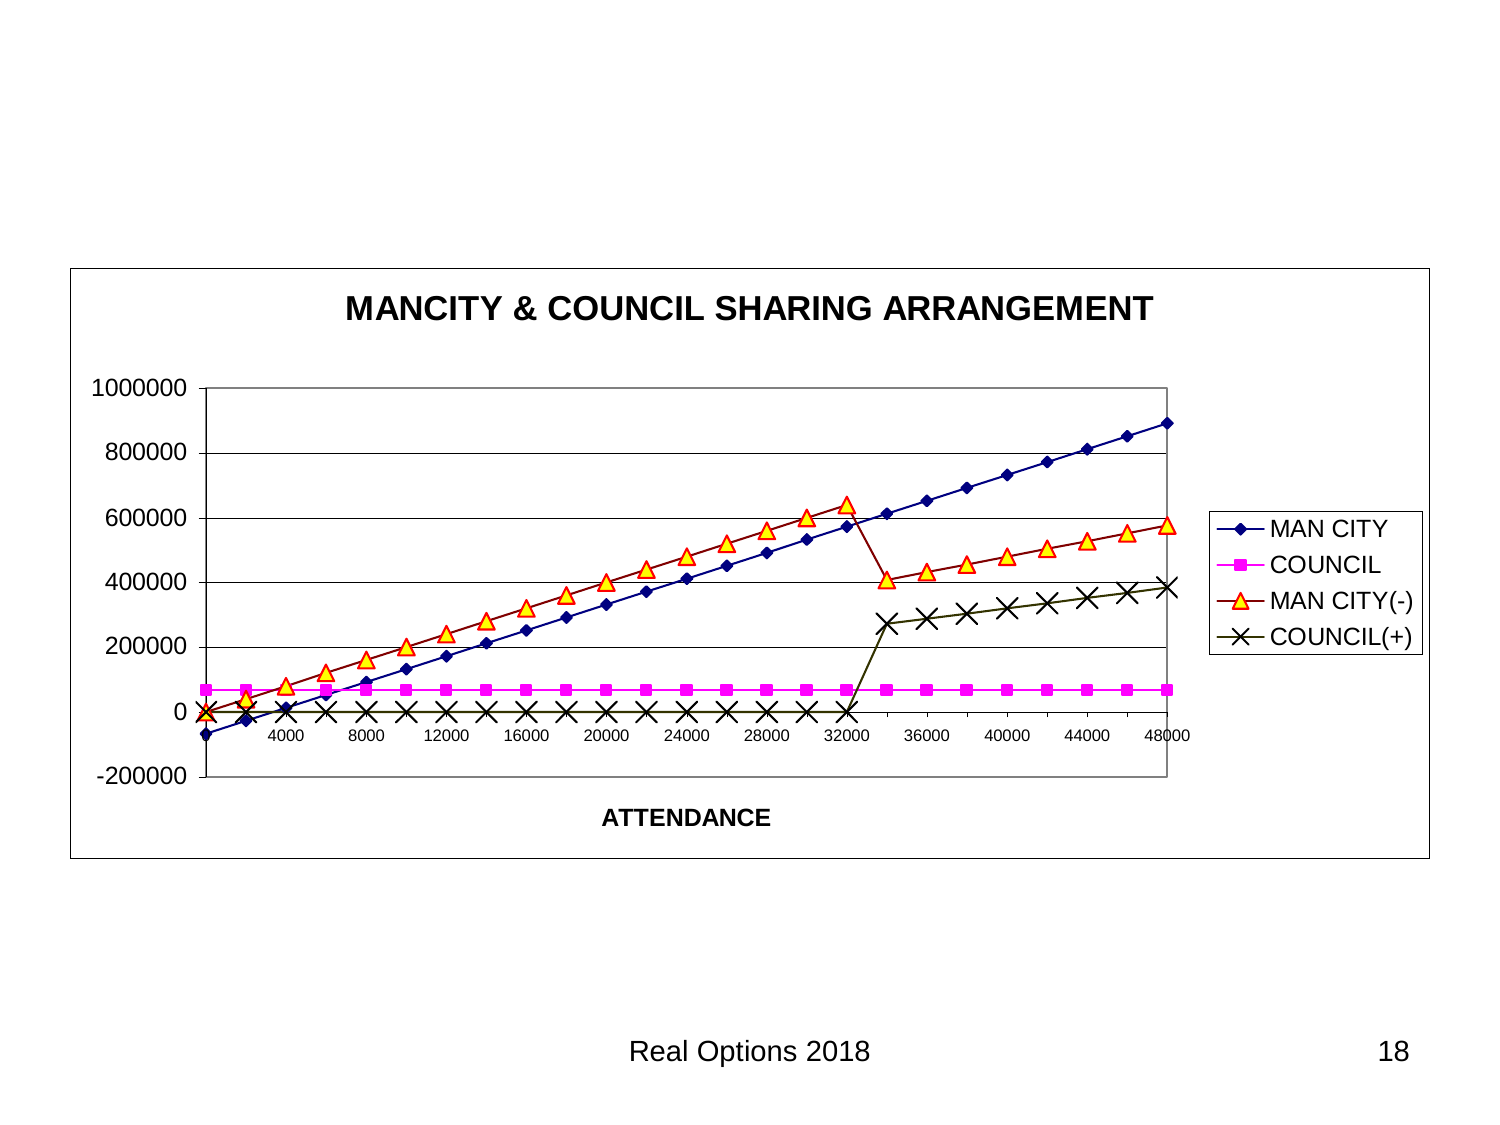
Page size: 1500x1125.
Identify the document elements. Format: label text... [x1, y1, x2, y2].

picture [61, 259, 1438, 867]
slide_number 18 [1074, 1024, 1426, 1103]
footer Real Options 2018 [512, 1024, 988, 1103]
